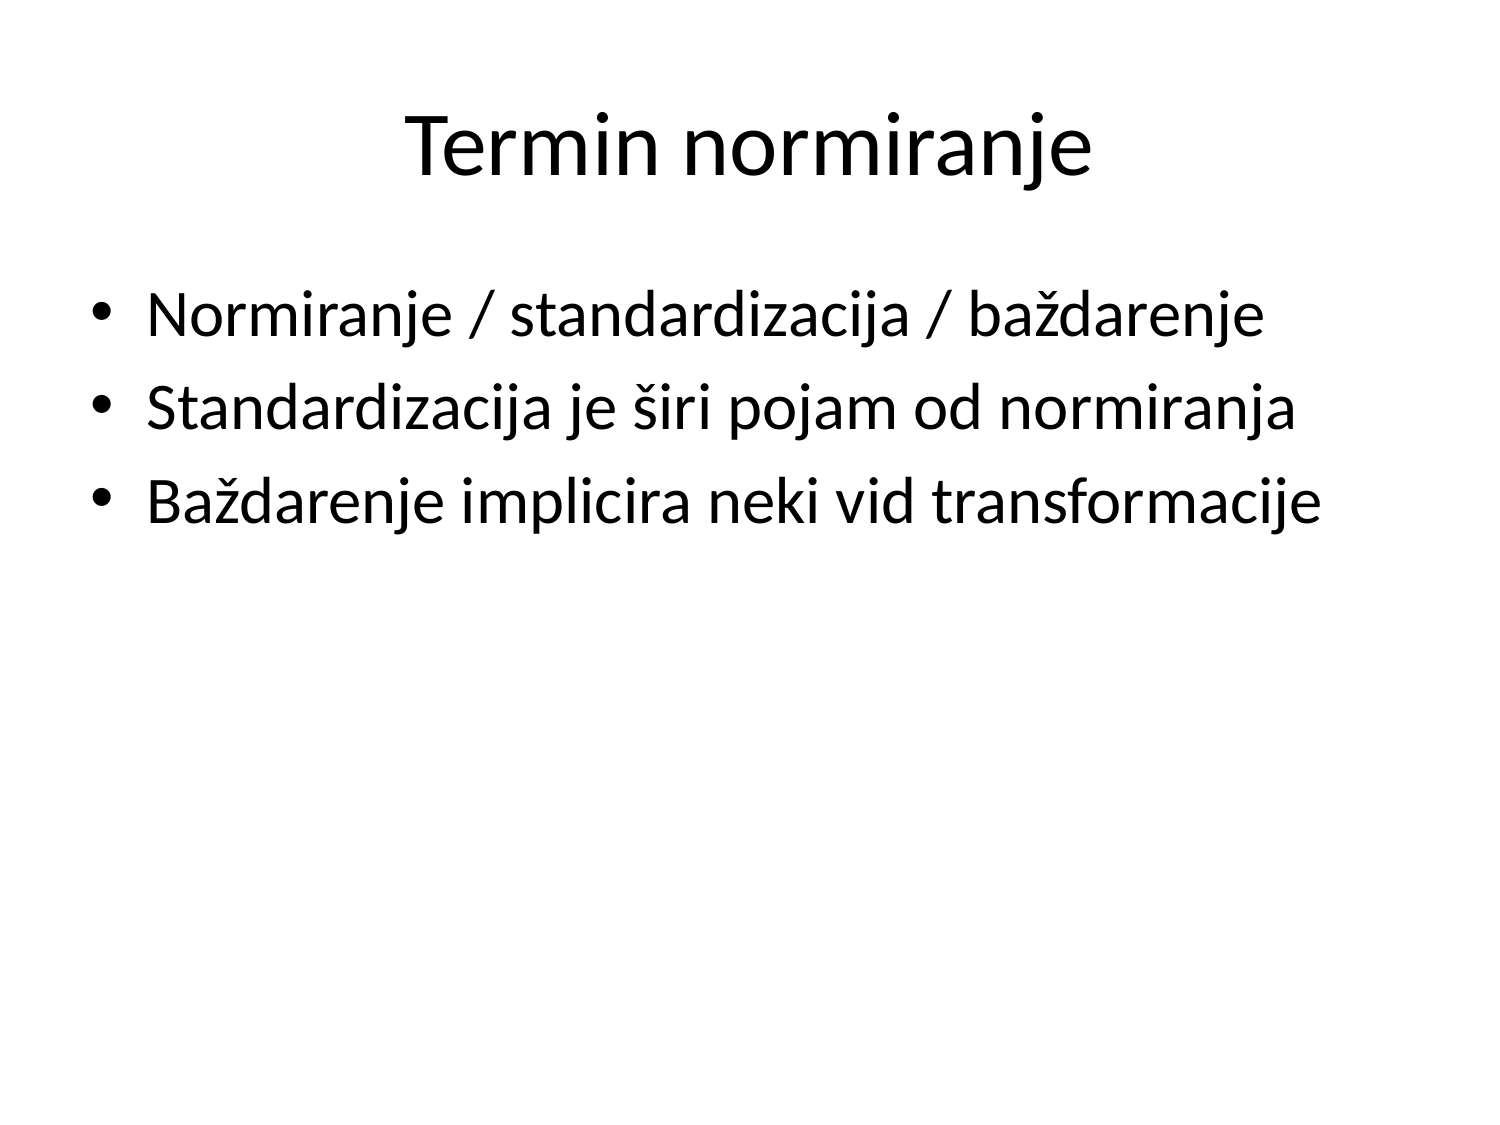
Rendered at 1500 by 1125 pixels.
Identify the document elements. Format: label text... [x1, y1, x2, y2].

list Normiranje / standardizacija / baždarenje Standardizacija je širi pojam od normiranja Baždarenje implicira neki vid transformacije [75, 262, 1425, 1005]
title Termin normiranje [75, 45, 1425, 233]
